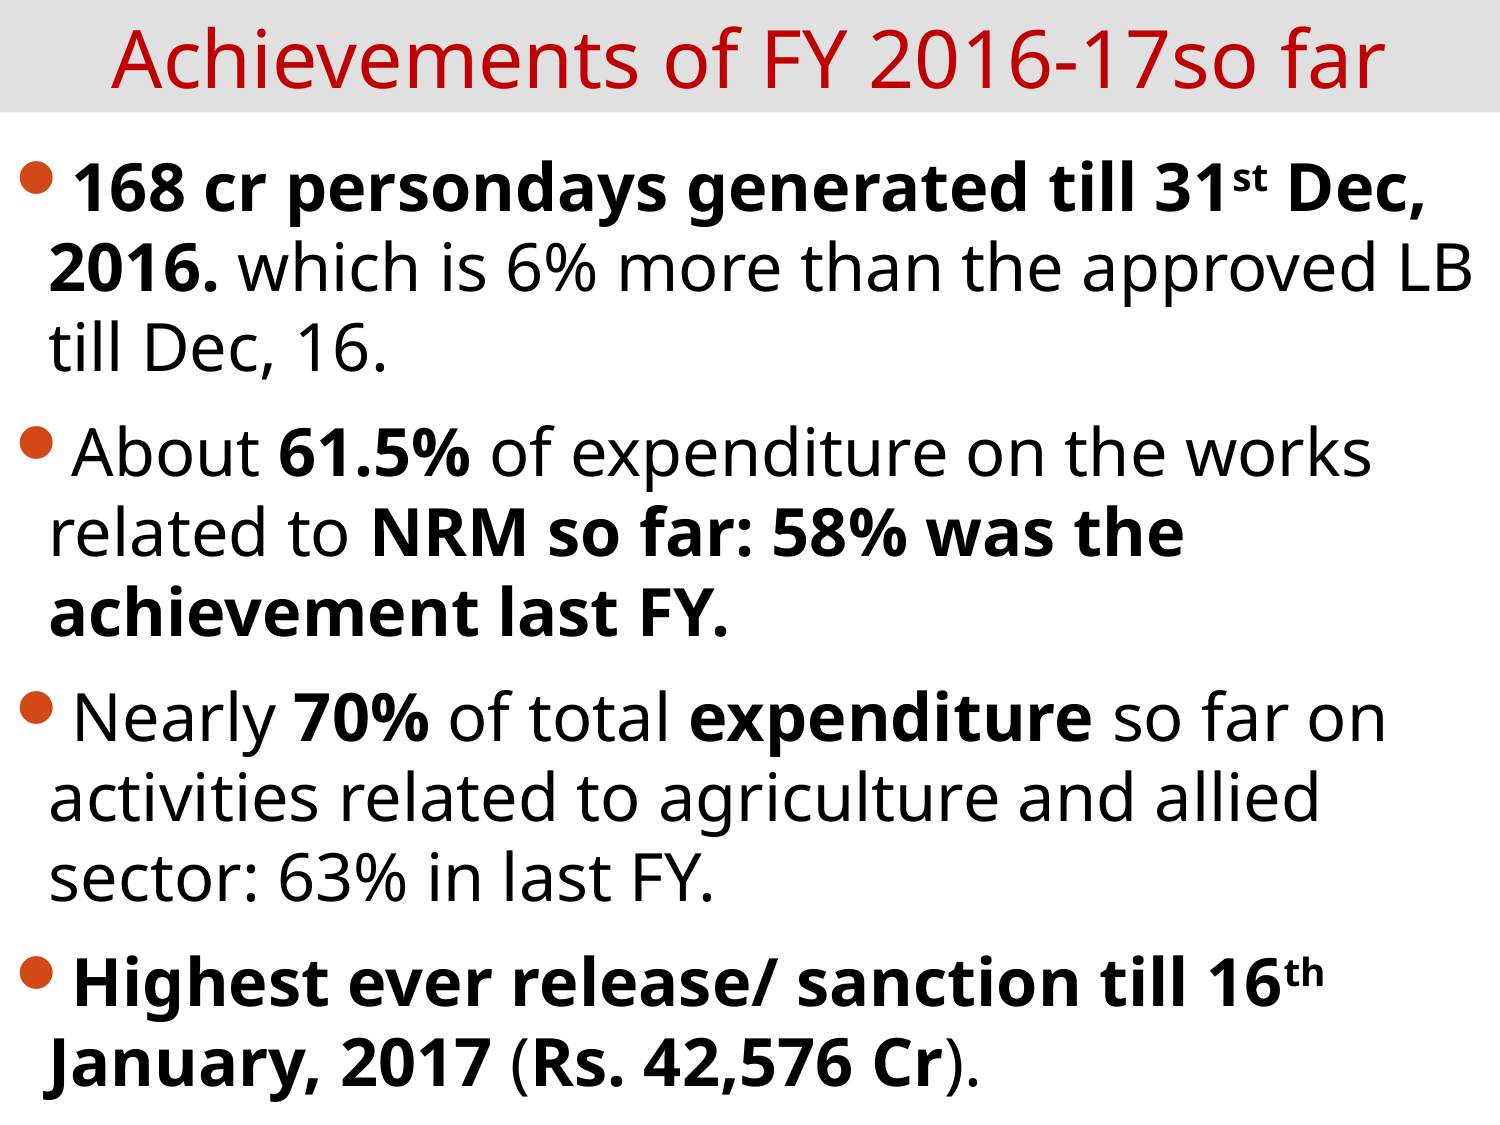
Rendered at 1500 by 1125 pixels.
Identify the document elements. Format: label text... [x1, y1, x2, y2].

list 168 cr persondays generated till 31st Dec, 2016. which is 6% more than the approved LB till Dec, 16. About 61.5% of expenditure on the works related to NRM so far: 58% was the achievement last FY. Nearly 70% of total expenditure so far on activities related to agriculture and allied sector: 63% in last FY. Highest ever release/ sanction till 16th January, 2017 (Rs. 42,576 Cr). About 8.67 cr Aadhaar seeded in MIS (80%) out of total 10.86 cr active workers and 3.91 cr workers on ABP system. [0, 137, 1500, 1076]
title Achievements of FY 2016-17so far [0, 0, 1500, 113]
